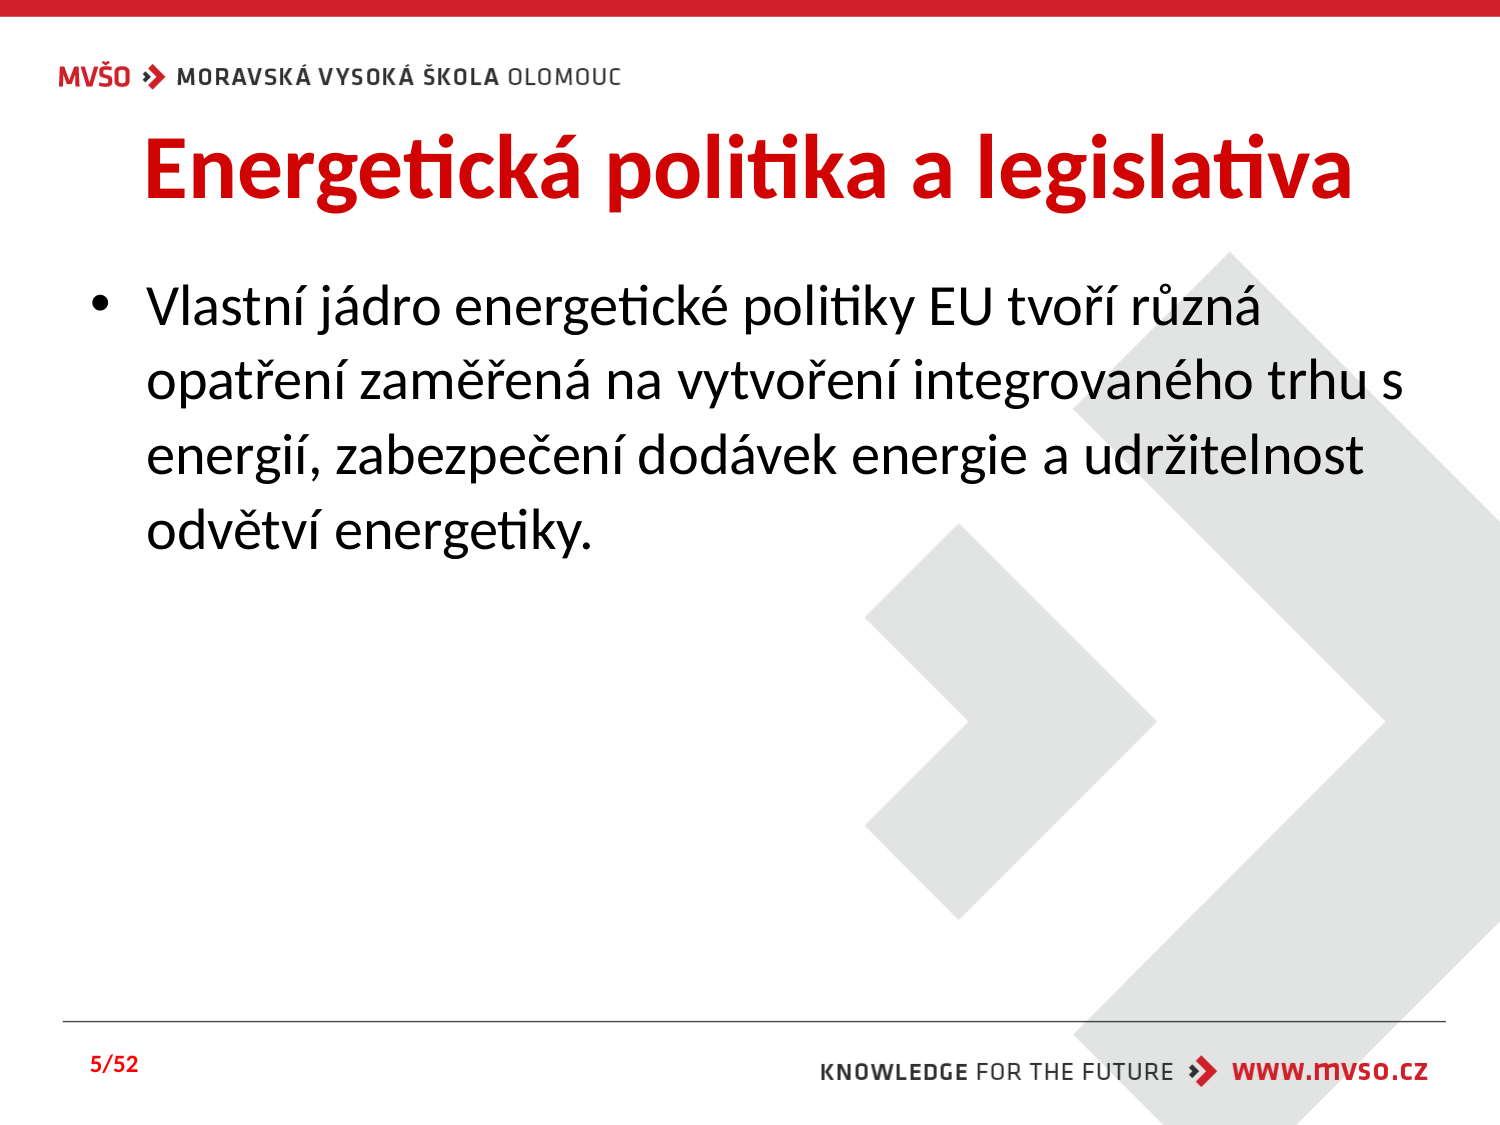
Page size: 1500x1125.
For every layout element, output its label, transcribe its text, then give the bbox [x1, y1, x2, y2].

list Vlastní jádro energetické politiky EU tvoří různá opatření zaměřená na vytvoření integrovaného trhu s energií, zabezpečení dodávek energie a udržitelnost odvětví energetiky. [75, 254, 1425, 956]
title Energetická politika a legislativa [75, 90, 1425, 233]
text_box 5/52 [74, 1040, 213, 1085]
picture [0, 0, 1500, 1125]
